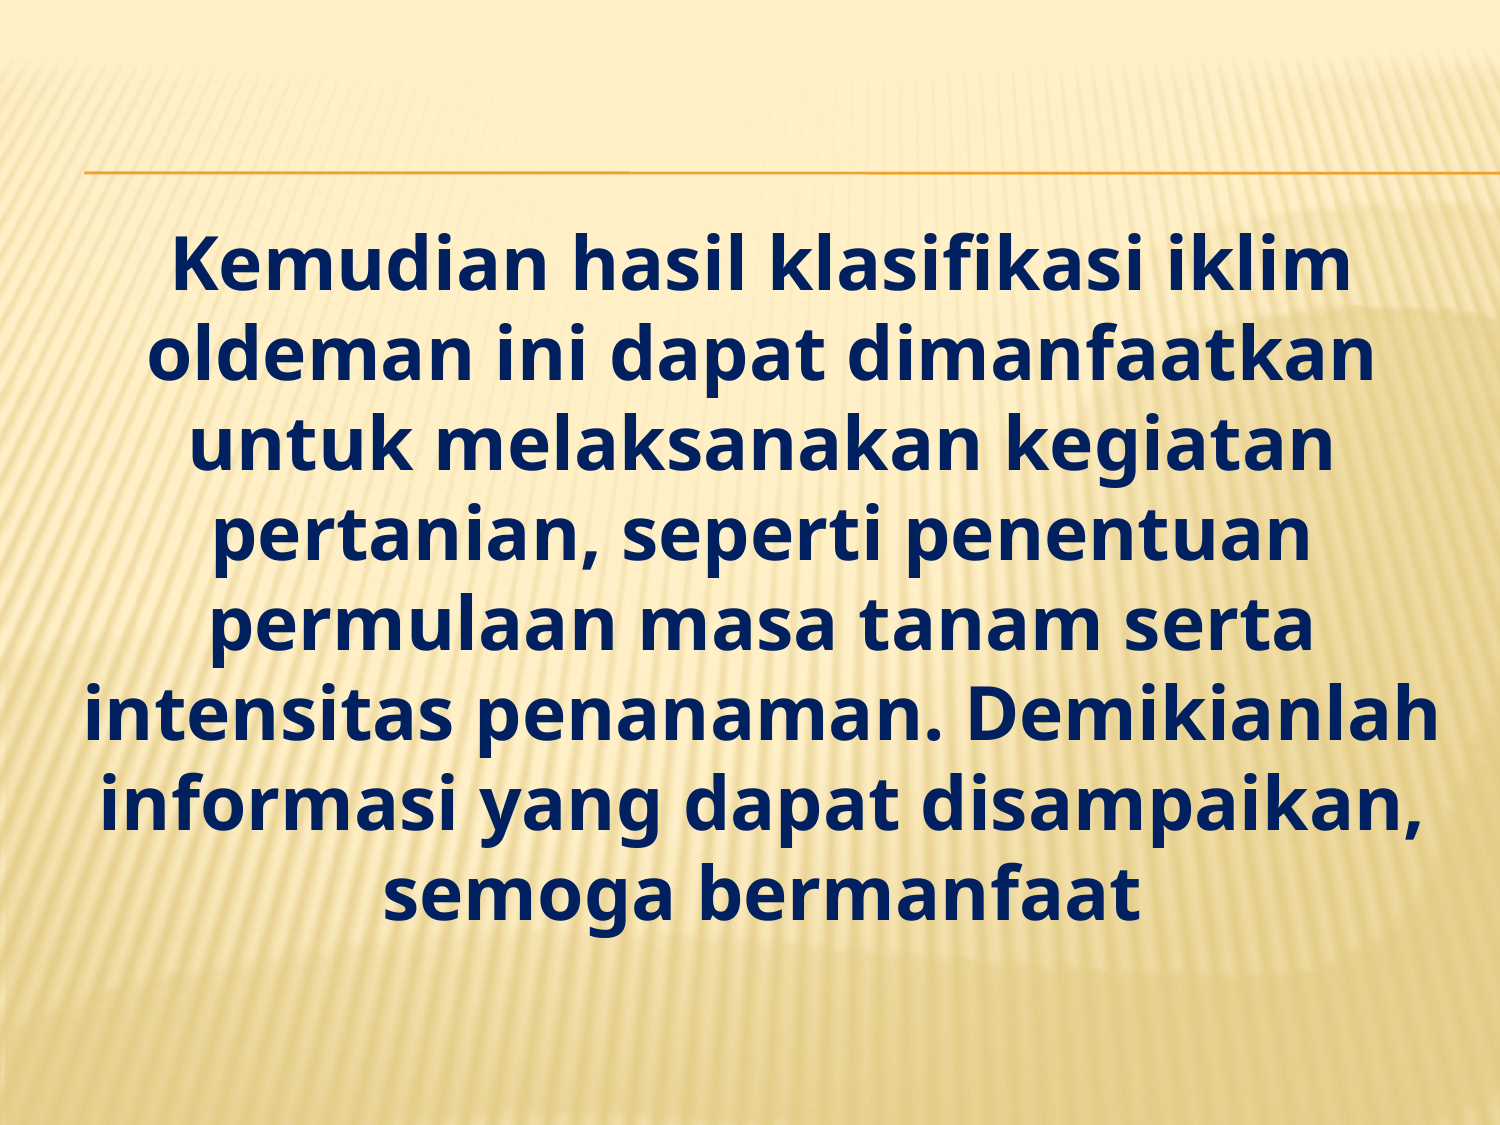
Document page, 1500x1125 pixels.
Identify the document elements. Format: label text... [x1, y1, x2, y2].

list Kemudian hasil klasifikasi iklim oldeman ini dapat dimanfaatkan untuk melaksanakan kegiatan pertanian, seperti penentuan permulaan masa tanam serta intensitas penanaman. Demikianlah informasi yang dapat disampaikan, semoga bermanfaat [50, 208, 1475, 951]
